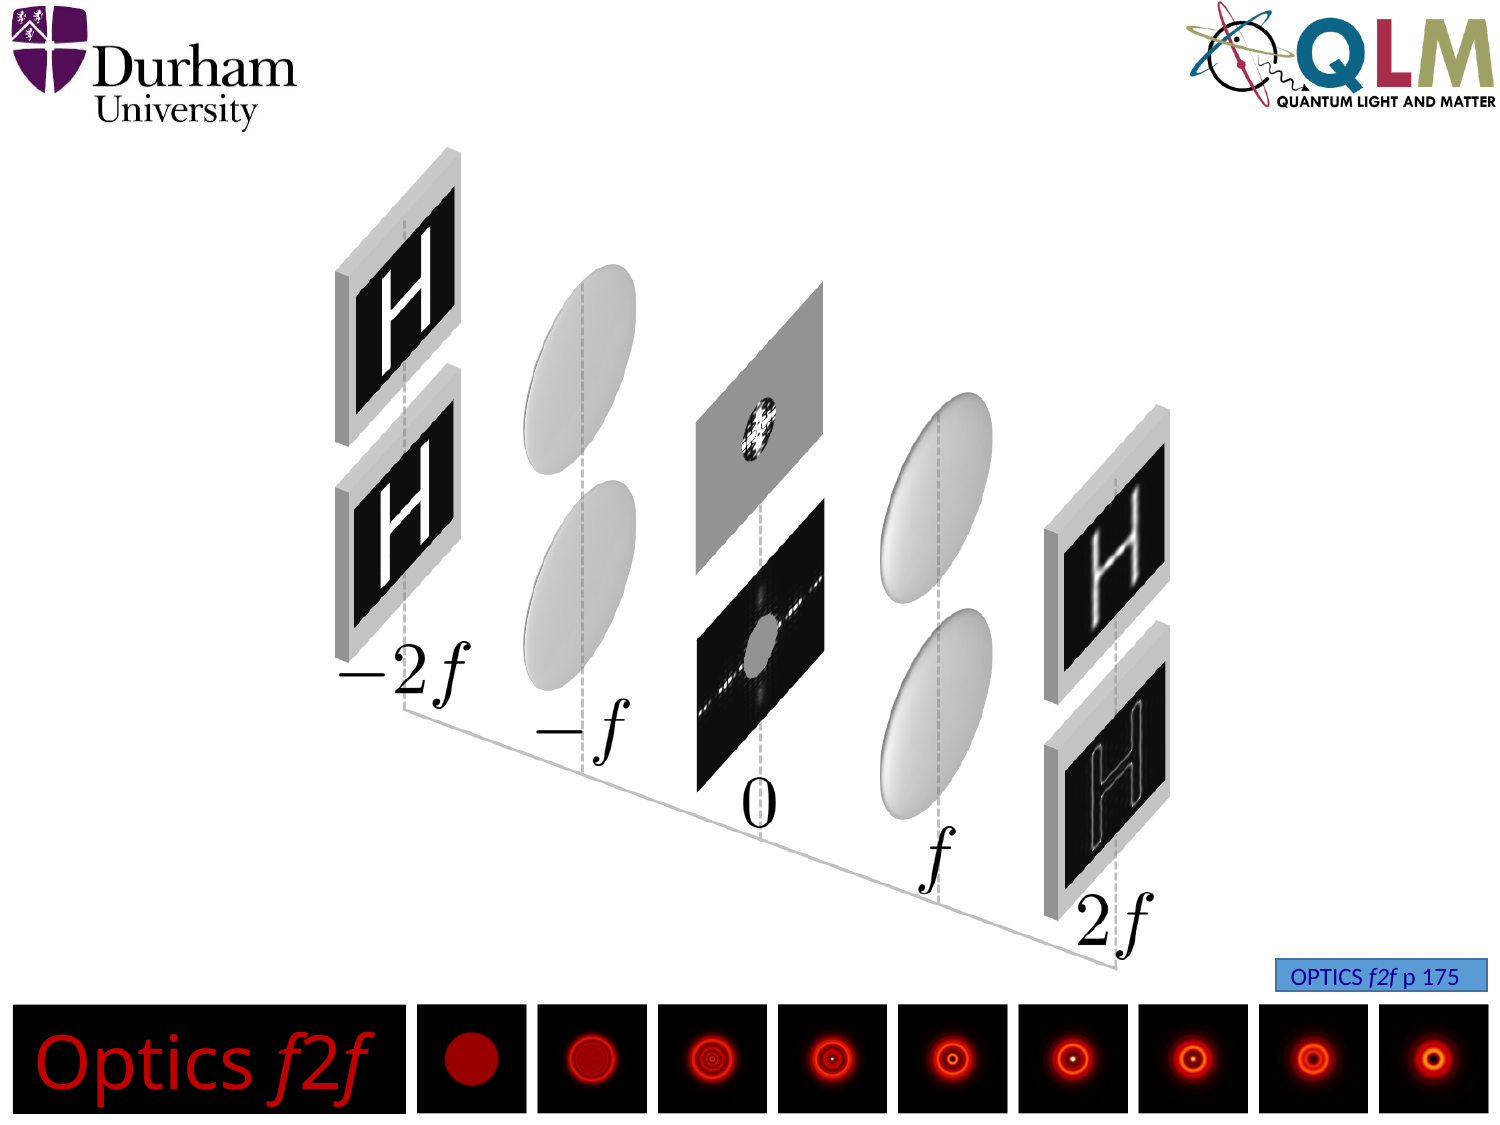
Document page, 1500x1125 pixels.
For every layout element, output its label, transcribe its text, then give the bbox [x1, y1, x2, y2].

picture [11, 6, 297, 132]
picture [329, 145, 1176, 976]
picture [406, 994, 1499, 1125]
text_box OPTICS f2f p 175 [1275, 958, 1488, 992]
picture [1183, 0, 1500, 113]
